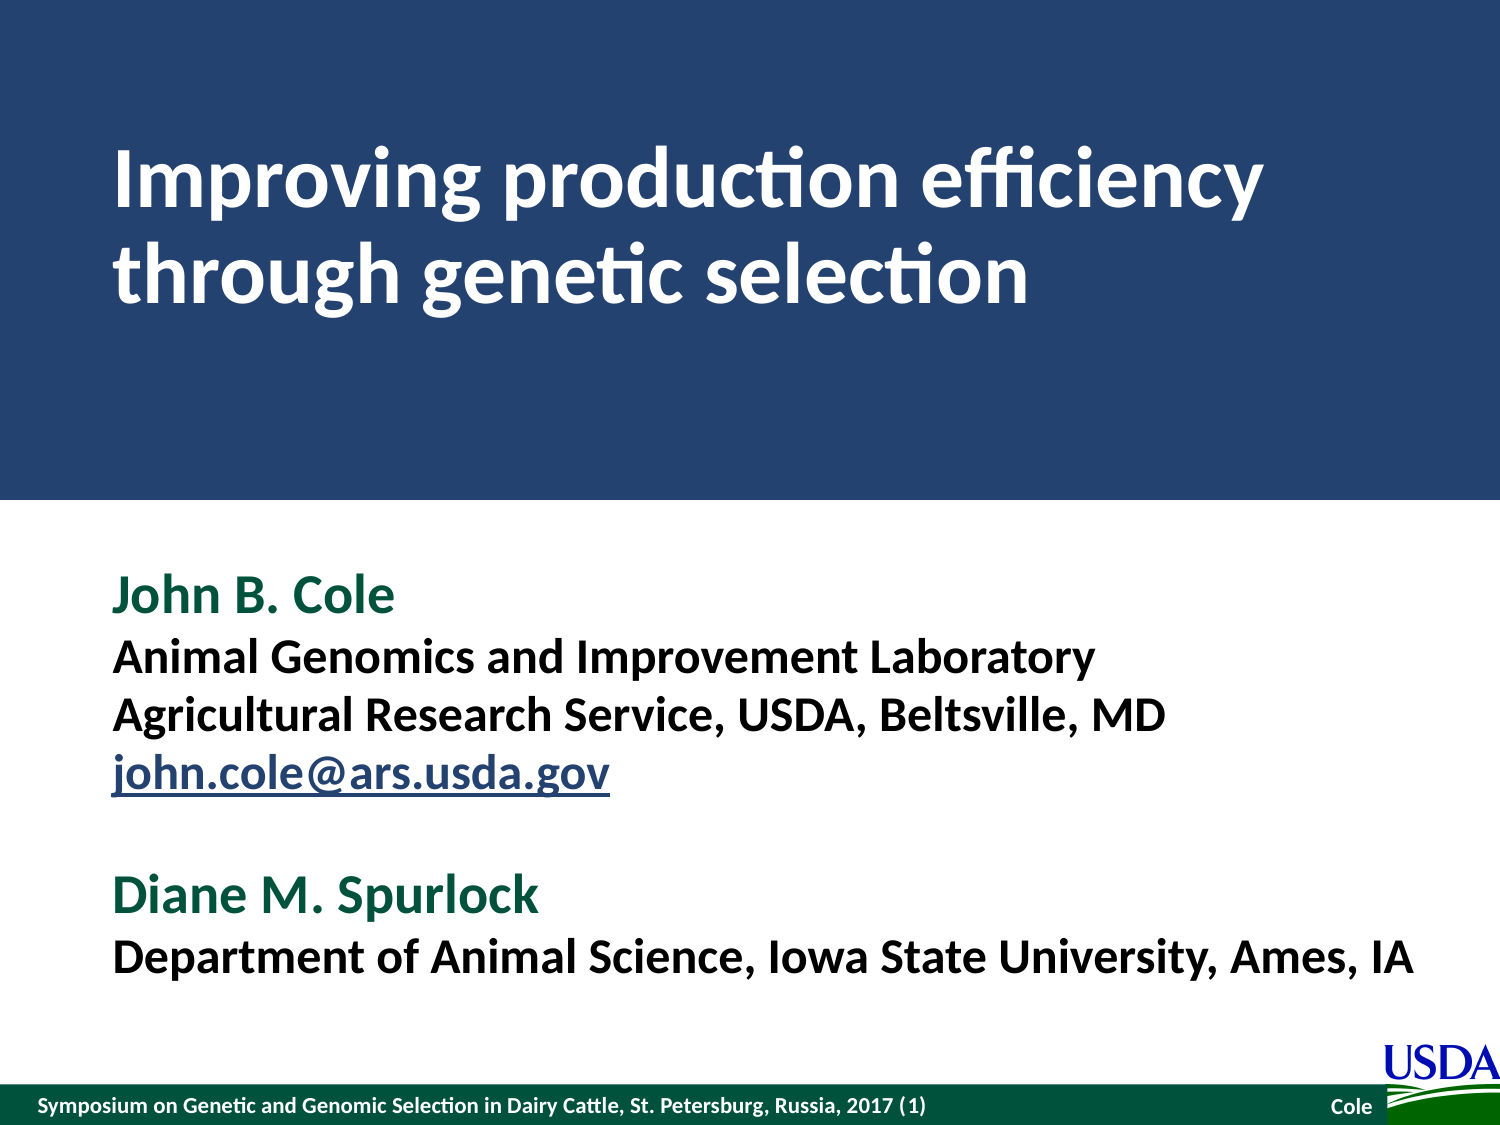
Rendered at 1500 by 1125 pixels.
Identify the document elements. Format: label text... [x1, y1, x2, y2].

title Improving production efficiency through genetic selection [112, 29, 1388, 420]
list John B. Cole Animal Genomics and Improvement Laboratory Agricultural Research Service, USDA, Beltsville, MD john.cole@ars.usda.gov Diane M. Spurlock Department of Animal Science, Iowa State University, Ames, IA [112, 562, 1438, 1013]
picture [1384, 1044, 1500, 1125]
